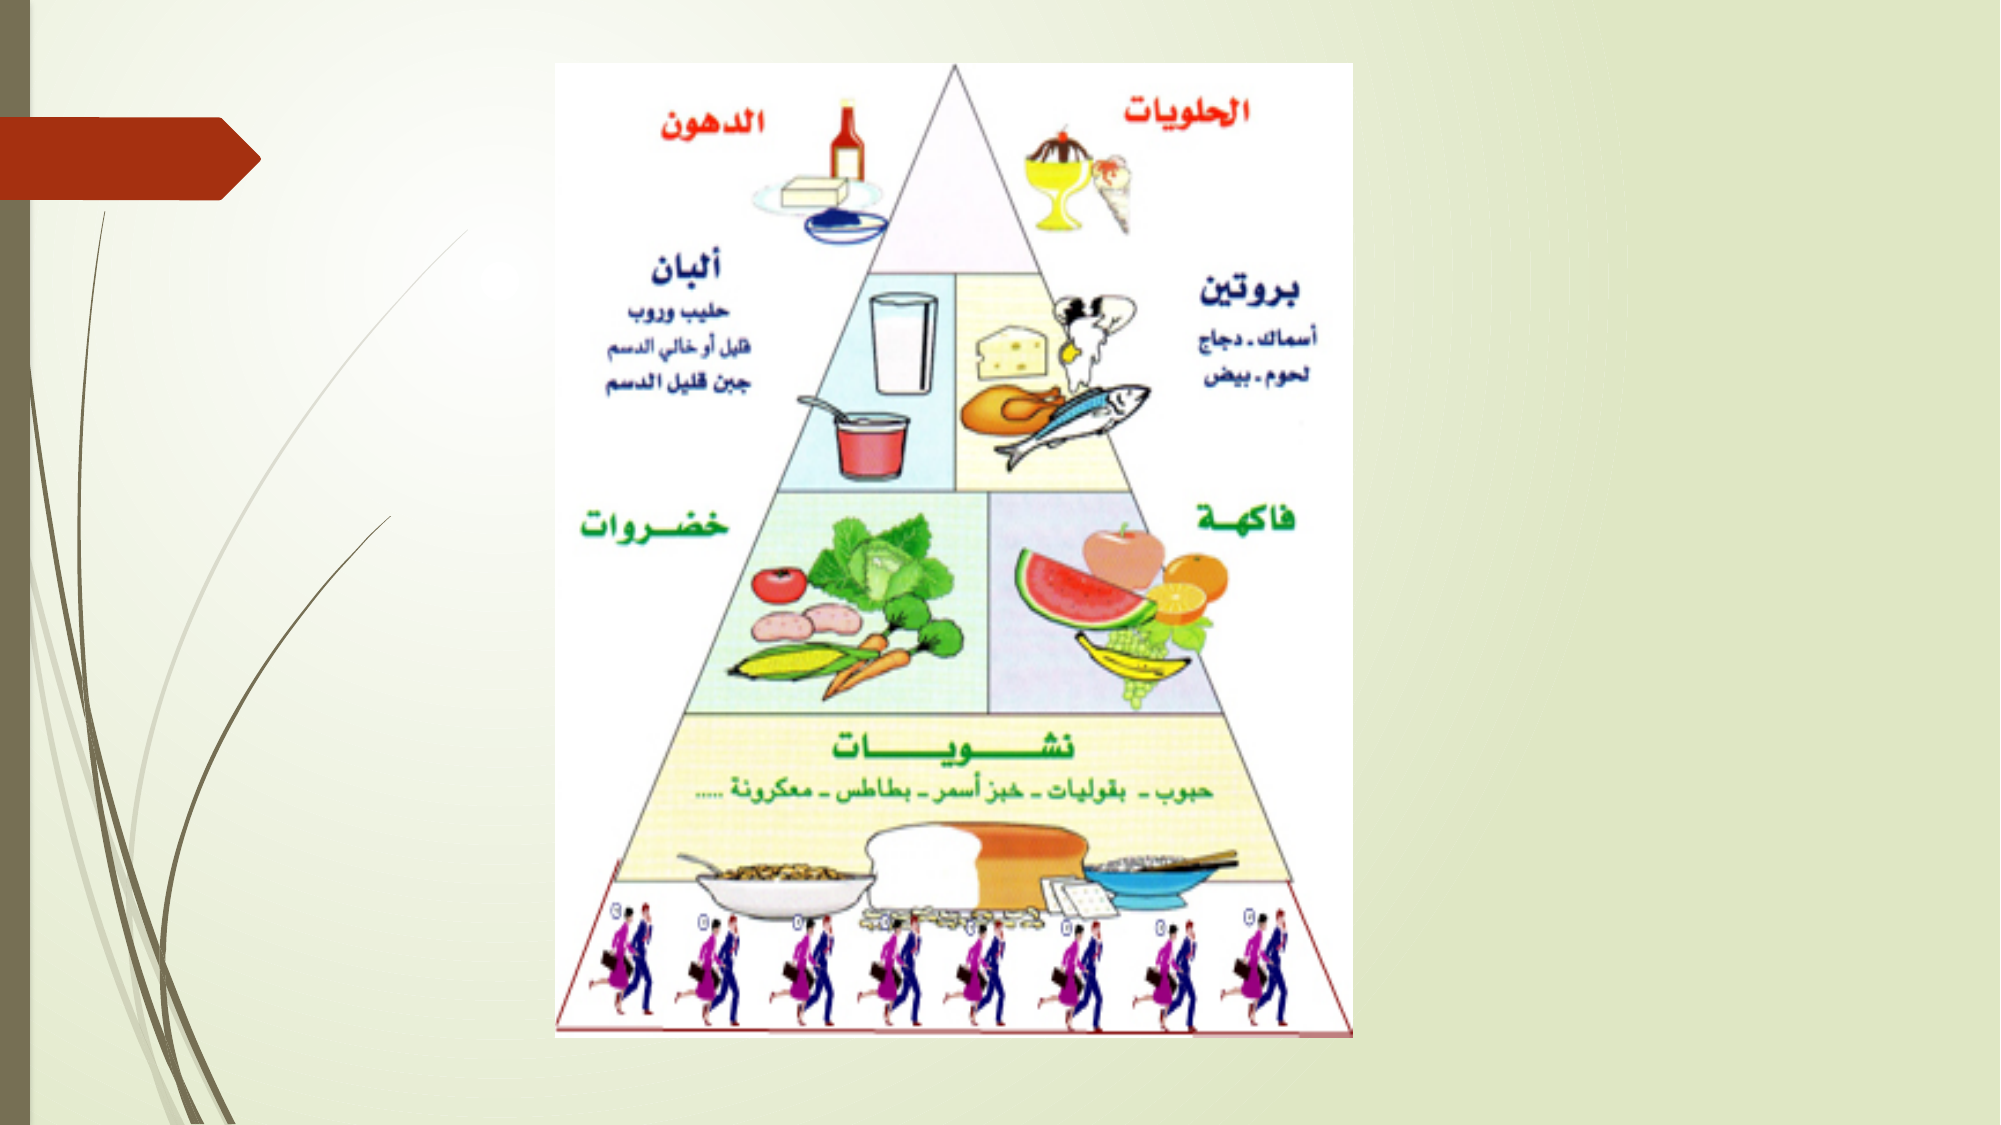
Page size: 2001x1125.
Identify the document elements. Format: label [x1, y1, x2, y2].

list [555, 63, 1353, 1039]
